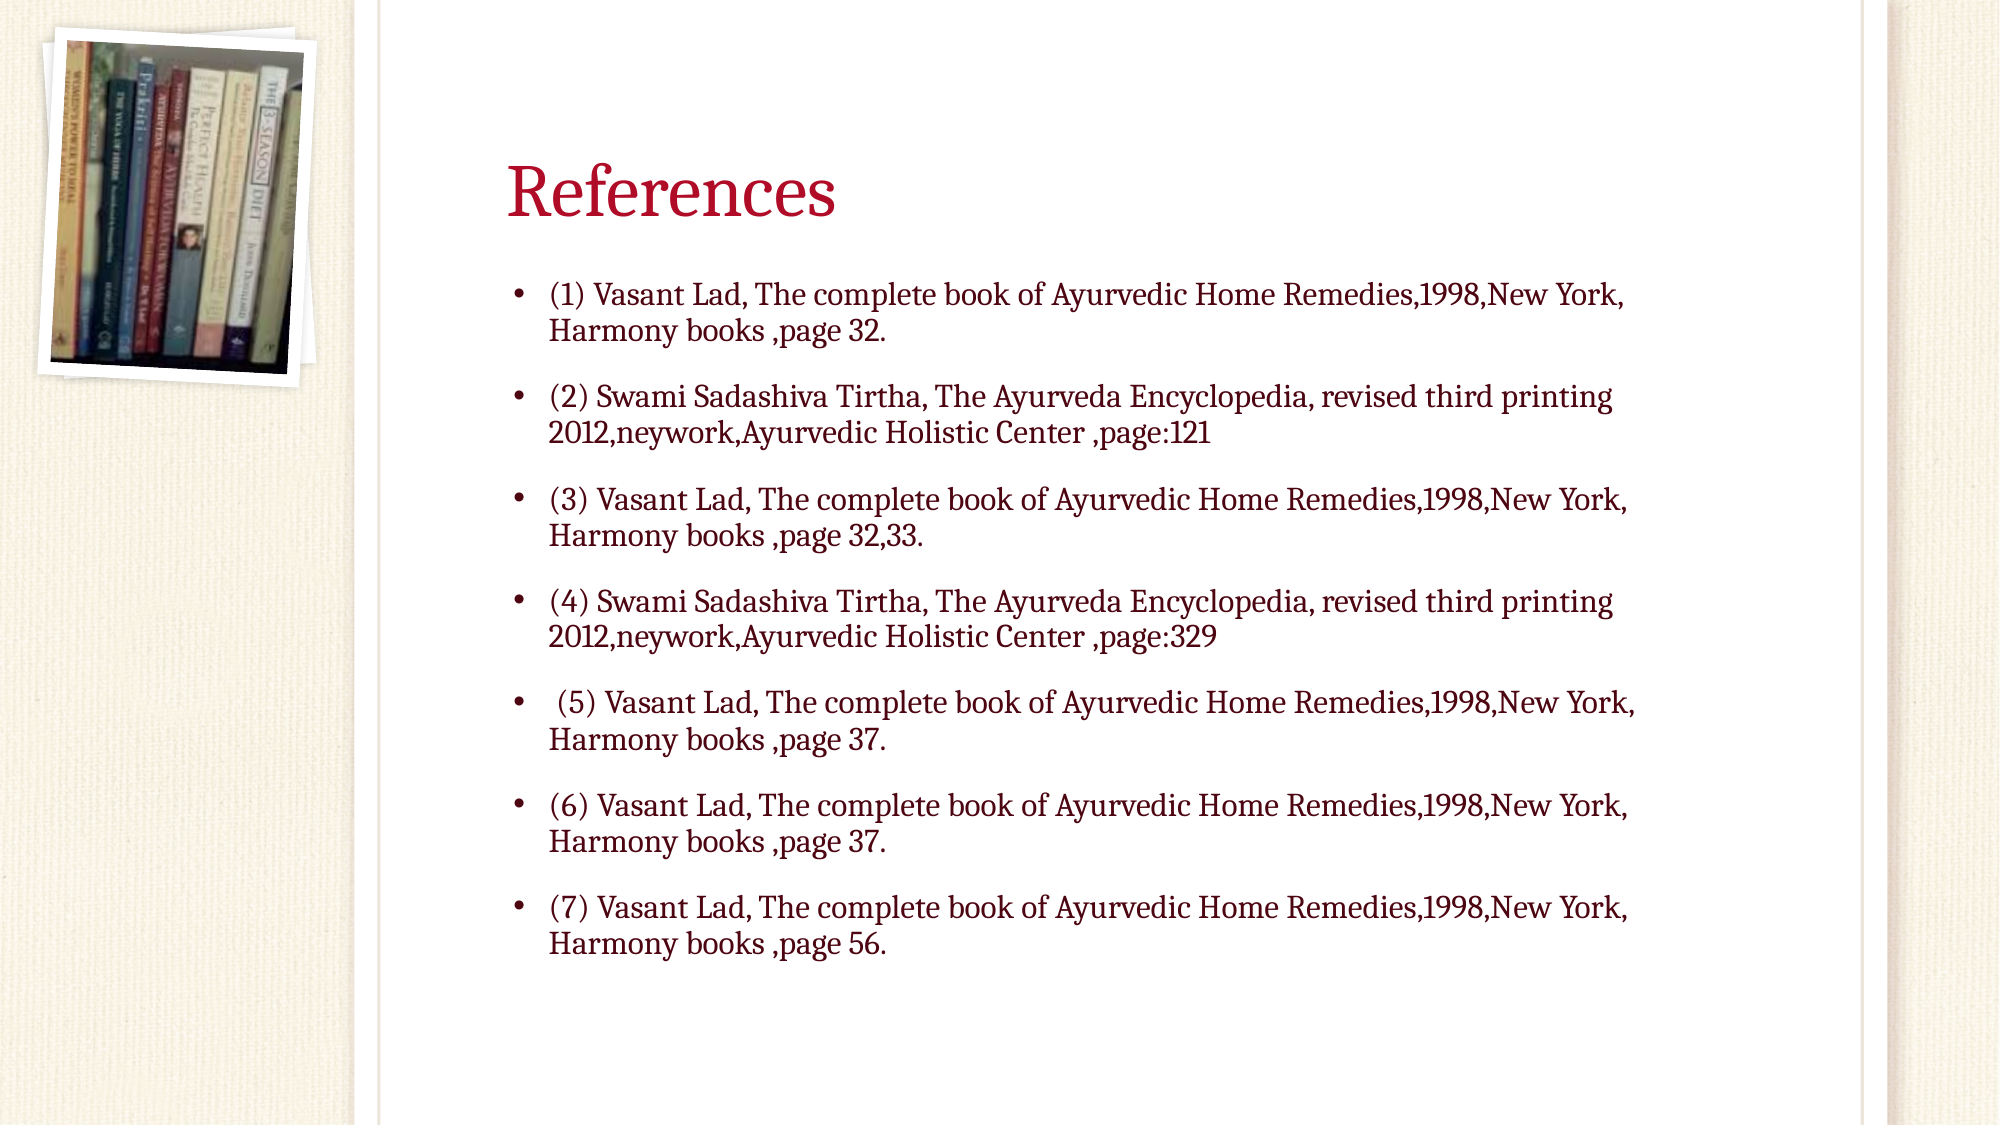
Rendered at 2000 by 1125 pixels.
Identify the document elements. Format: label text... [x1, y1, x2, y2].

picture [0, 0, 354, 1125]
title References [491, 52, 1750, 240]
picture [1888, 0, 2000, 1125]
list (1) Vasant Lad, The complete book of Ayurvedic Home Remedies,1998,New York, Harmony books ,page 32. (2) Swami Sadashiva Tirtha, The Ayurveda Encyclopedia, revised third printing 2012,neywork,Ayurvedic Holistic Center ,page:121 (3) Vasant Lad, The complete book of Ayurvedic Home Remedies,1998,New York, Harmony books ,page 32,33. (4) Swami Sadashiva Tirtha, The Ayurveda Encyclopedia, revised third printing 2012,neywork,Ayurvedic Holistic Center ,page:329 (5) Vasant Lad, The complete book of Ayurvedic Home Remedies,1998,New York, Harmony books ,page 37. (6) Vasant Lad, The complete book of Ayurvedic Home Remedies,1998,New York, Harmony books ,page 37. (7) Vasant Lad, The complete book of Ayurvedic Home Remedies,1998,New York, Harmony books ,page 56. [491, 269, 1750, 1013]
